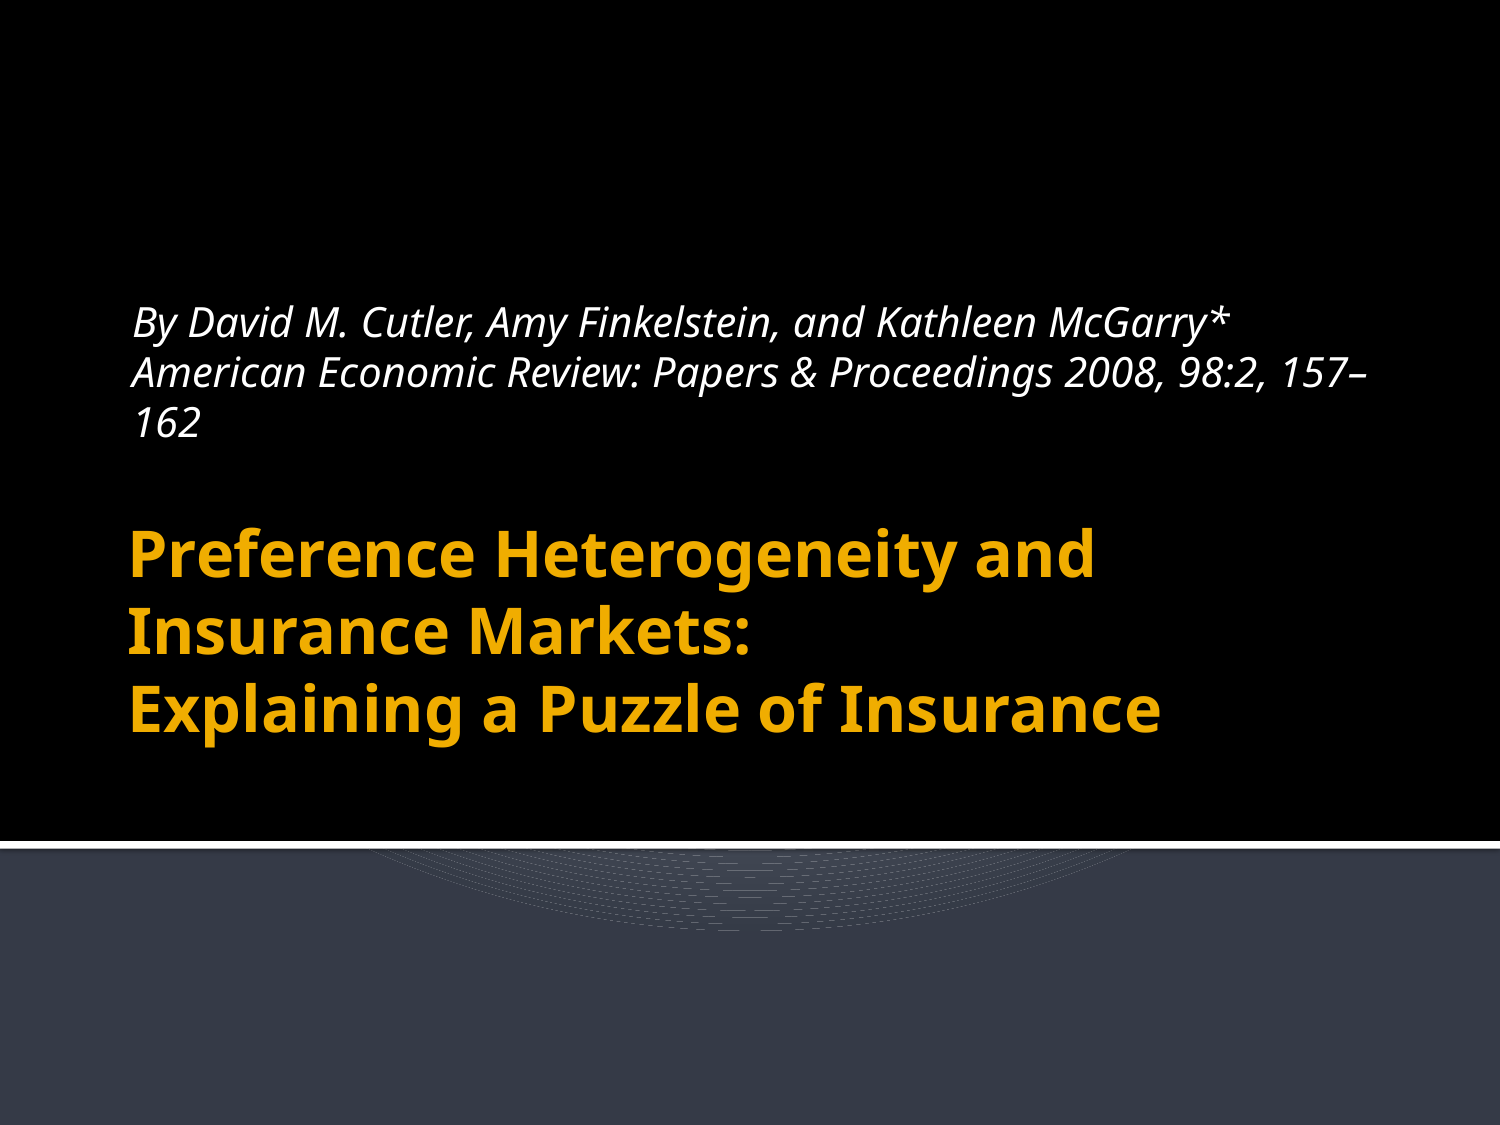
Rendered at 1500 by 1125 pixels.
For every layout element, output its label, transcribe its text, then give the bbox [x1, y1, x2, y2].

title Preference Heterogeneity and Insurance Markets: Explaining a Puzzle of Insurance [112, 547, 1438, 825]
subtitle By David M. Cutler, Amy Finkelstein, and Kathleen McGarry* American Economic Review: Papers & Proceedings 2008, 98:2, 157–162 [112, 299, 1438, 547]
